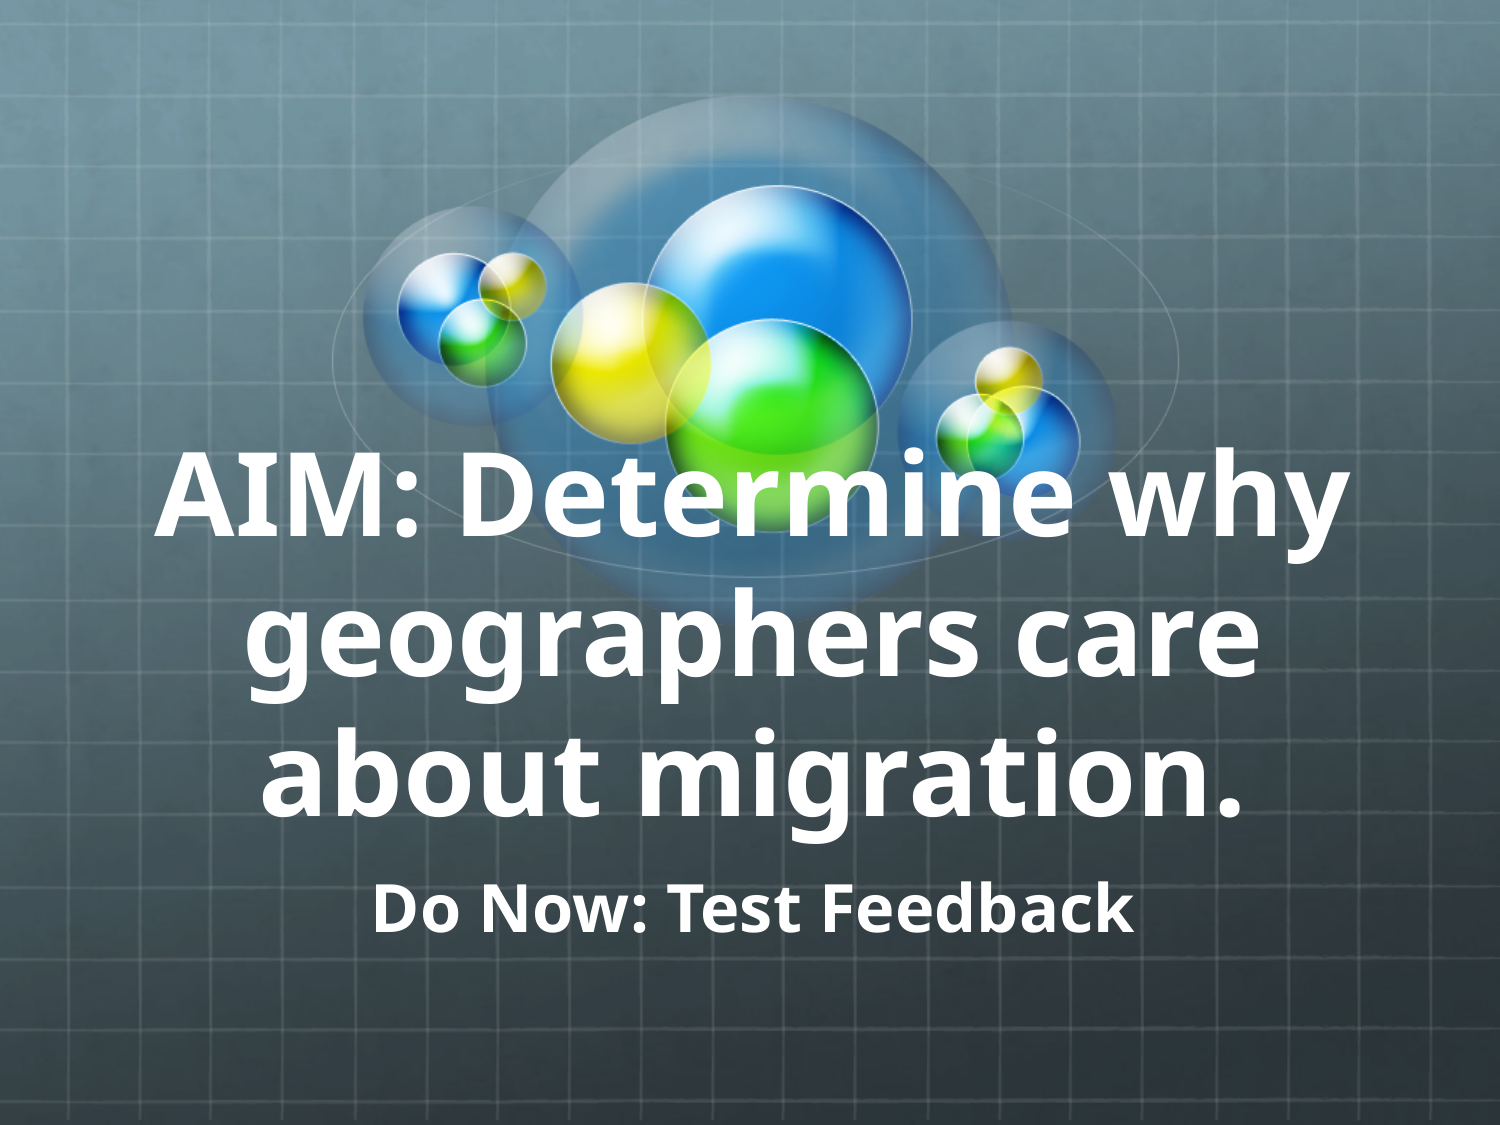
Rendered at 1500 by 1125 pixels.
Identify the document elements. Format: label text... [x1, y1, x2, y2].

subtitle Do Now: Test Feedback [134, 858, 1372, 1028]
picture [0, 0, 1500, 1125]
title AIM: Determine why geographers care about migration. [134, 681, 1372, 848]
